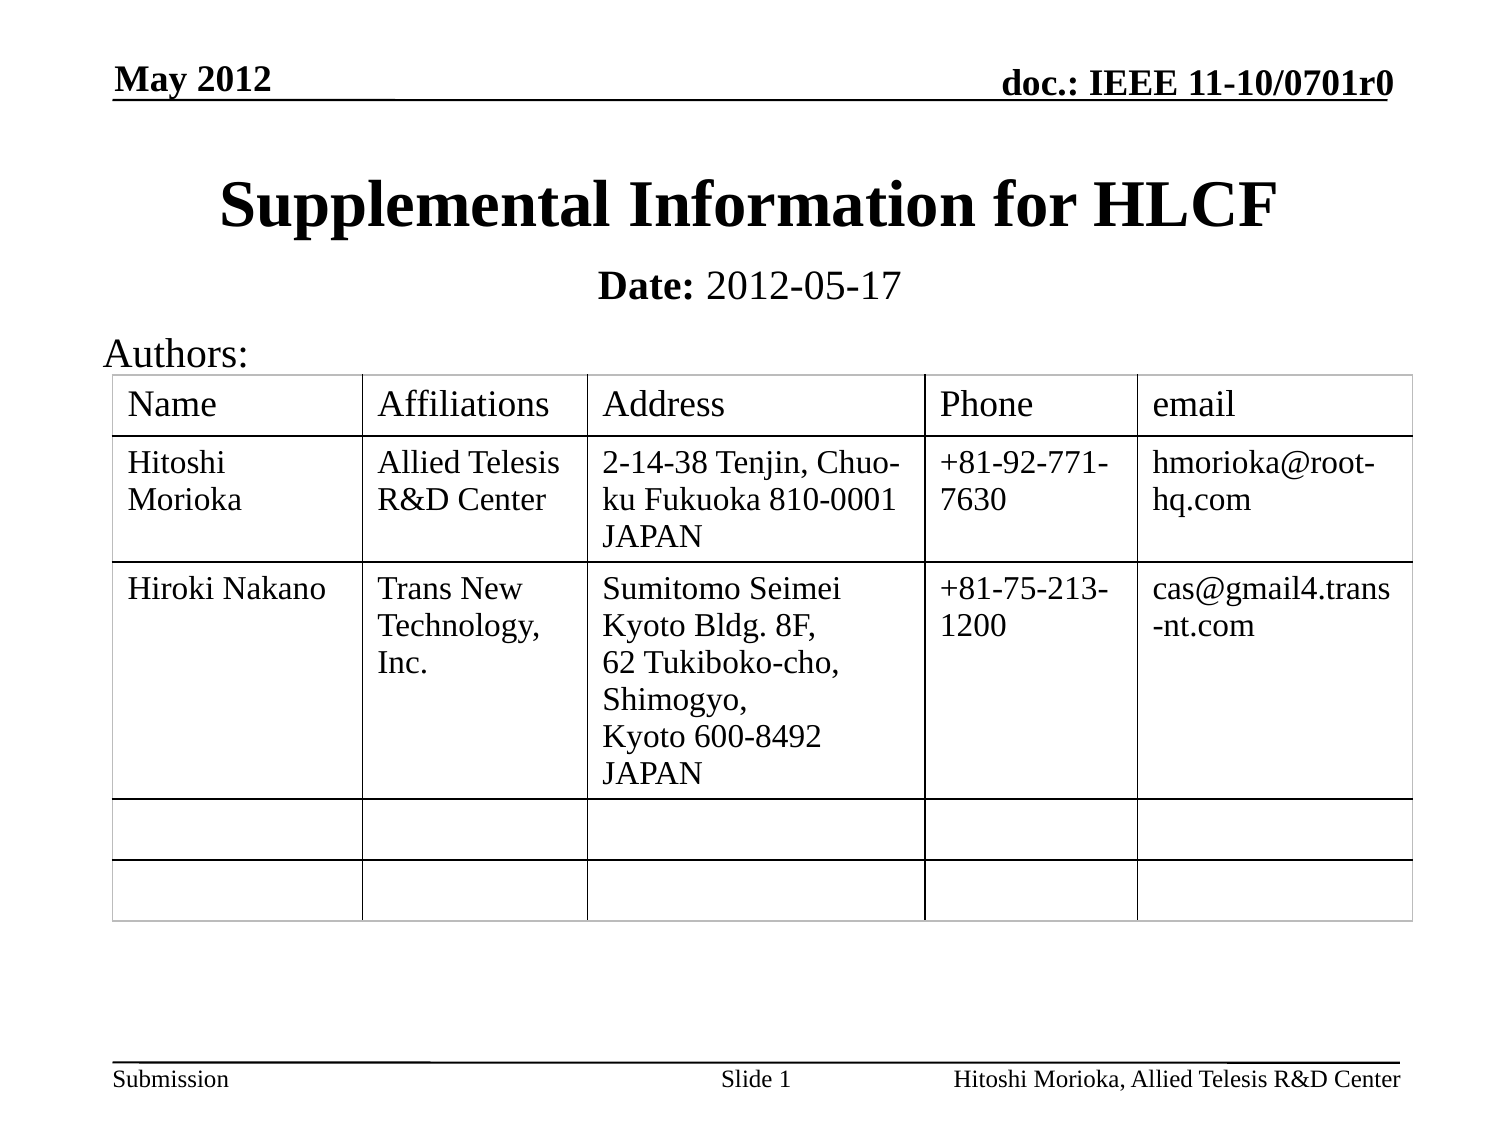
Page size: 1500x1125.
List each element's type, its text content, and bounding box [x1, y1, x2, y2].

table_header Address [588, 376, 924, 435]
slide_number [114, 54, 493, 100]
table_cell 2-14-38 Tenjin, Chuo-ku Fukuoka 810-0001 JAPAN [588, 437, 924, 561]
text_box Authors: [87, 318, 325, 381]
table_cell [363, 861, 587, 920]
table_cell [926, 861, 1137, 920]
table_header email [1138, 376, 1412, 435]
table_cell Trans New Technology, Inc. [363, 563, 587, 798]
table_cell [926, 800, 1137, 859]
slide_number Slide 1 [712, 1061, 800, 1123]
table_cell Sumitomo Seimei Kyoto Bldg. 8F, 62 Tukiboko-cho, Shimogyo, Kyoto 600-8492 JAPAN [588, 563, 924, 798]
table_cell Hiroki Nakano [113, 563, 362, 798]
table_cell Allied Telesis R&D Center [363, 437, 587, 561]
table_cell [588, 800, 924, 859]
table_cell Hitoshi Morioka [113, 437, 362, 561]
table_cell [588, 861, 924, 920]
table_cell [113, 861, 362, 920]
table_cell [1138, 861, 1412, 920]
title Supplemental Information for HLCF [112, 112, 1388, 249]
table_header Affiliations [363, 376, 587, 435]
table_header Phone [926, 376, 1137, 435]
list Date: 2012-05-17 [112, 249, 1388, 316]
table_cell [113, 800, 362, 859]
table_cell hmorioka@root-hq.com [1138, 437, 1412, 561]
table_cell [1138, 800, 1412, 859]
table_cell cas@gmail4.trans-nt.com [1138, 563, 1412, 798]
table_cell [363, 800, 587, 859]
table_cell +81-75-213-1200 [926, 563, 1137, 798]
table_cell +81-92-771-7630 [926, 437, 1137, 561]
table_header Name [113, 376, 362, 435]
footer Hitoshi Morioka, Allied Telesis R&D Center [902, 1061, 1402, 1093]
